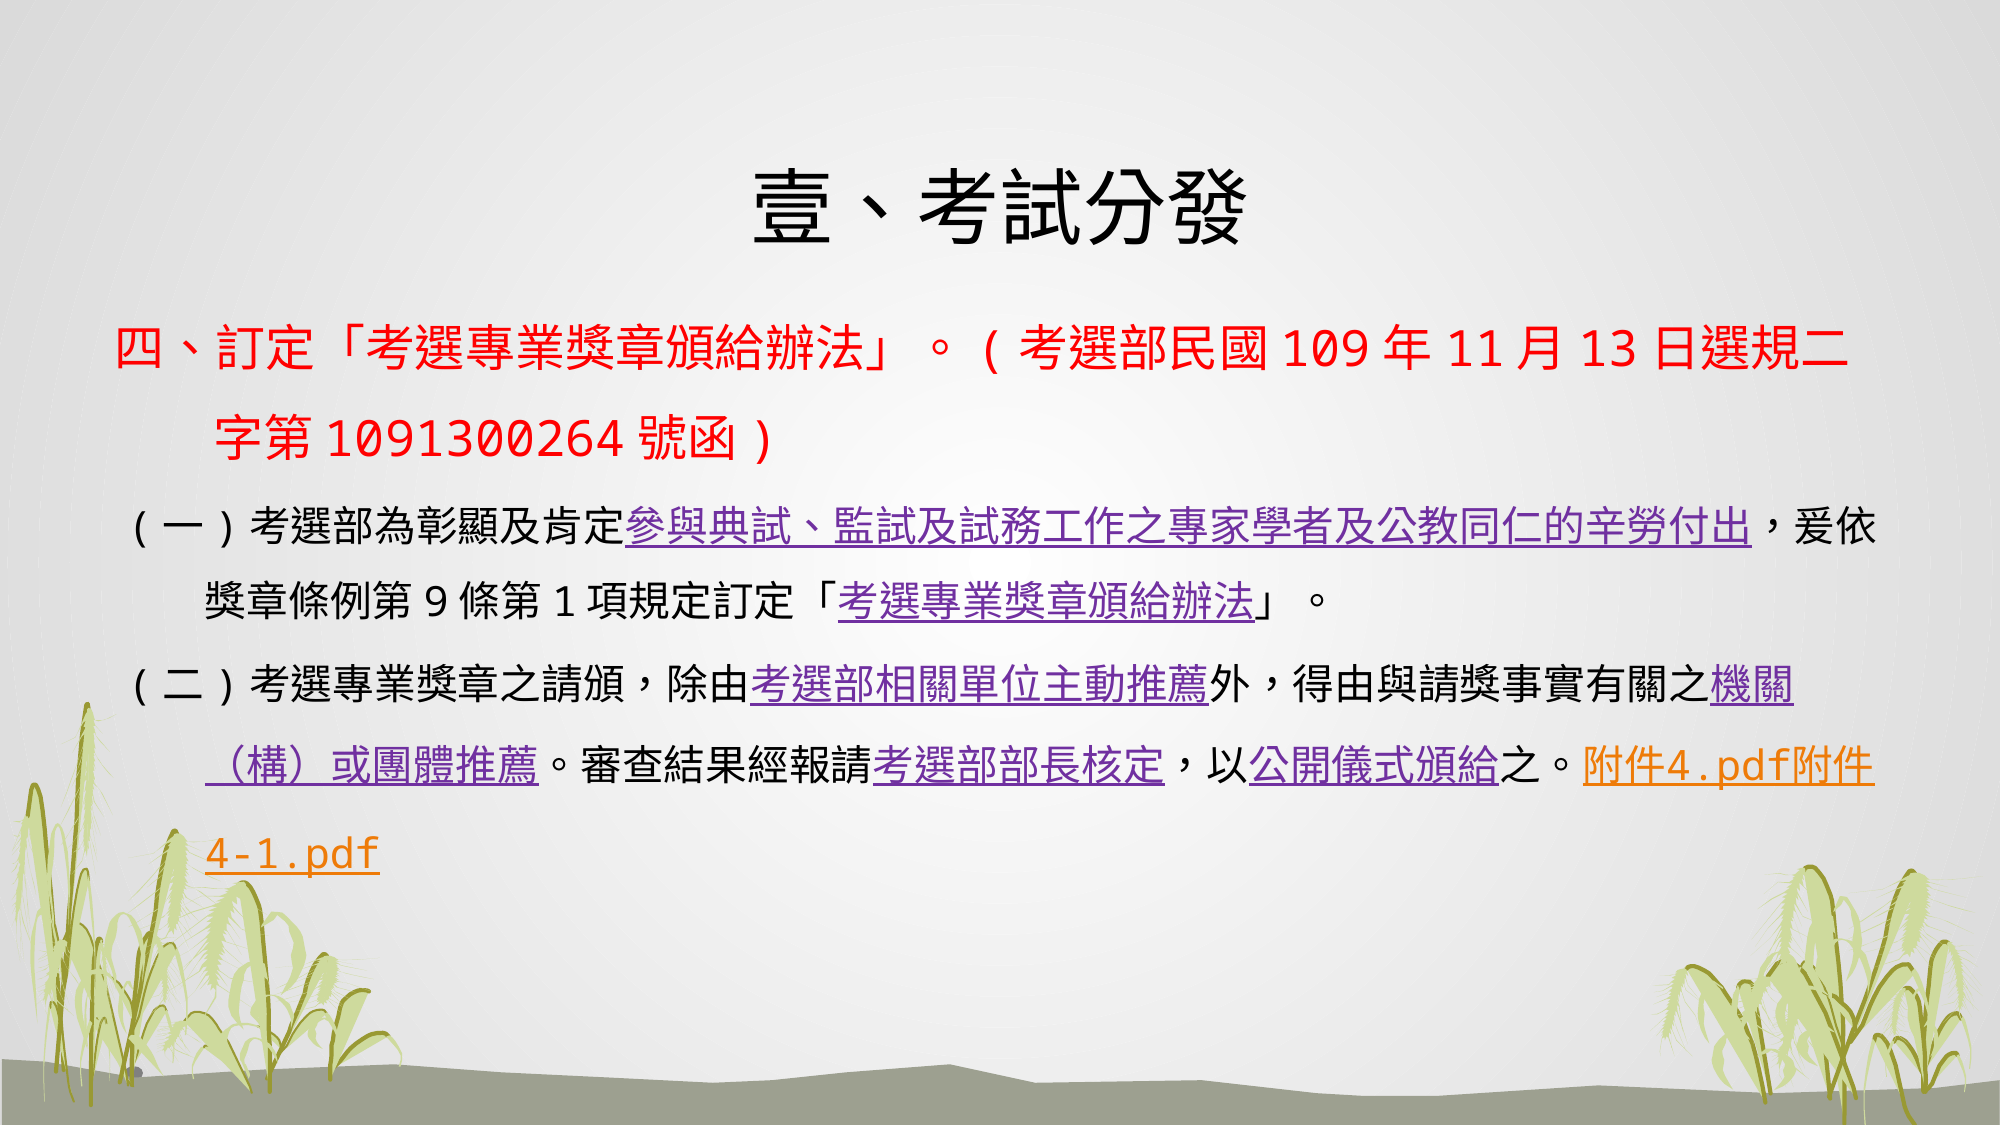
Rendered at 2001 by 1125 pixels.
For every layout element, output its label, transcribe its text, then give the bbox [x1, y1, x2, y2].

list 四、訂定「考選專業獎章頒給辦法」。(考選部民國109年11月13日選規二字第1091300264號函) (一)考選部為彰顯及肯定參與典試、監試及試務工作之專家學者及公教同仁的辛勞付出，爰依獎章條例第9條第1項規定訂定「考選專業獎章頒給辦法」。 (二)考選專業獎章之請頒，除由考選部相關單位主動推薦外，得由與請獎事實有關之機關（構）或團體推薦。審查結果經報請考選部部長核定，以公開儀式頒給之。附件4.pdf附件4-1.pdf [99, 278, 1900, 916]
title 壹、考試分發 [99, 0, 1900, 263]
